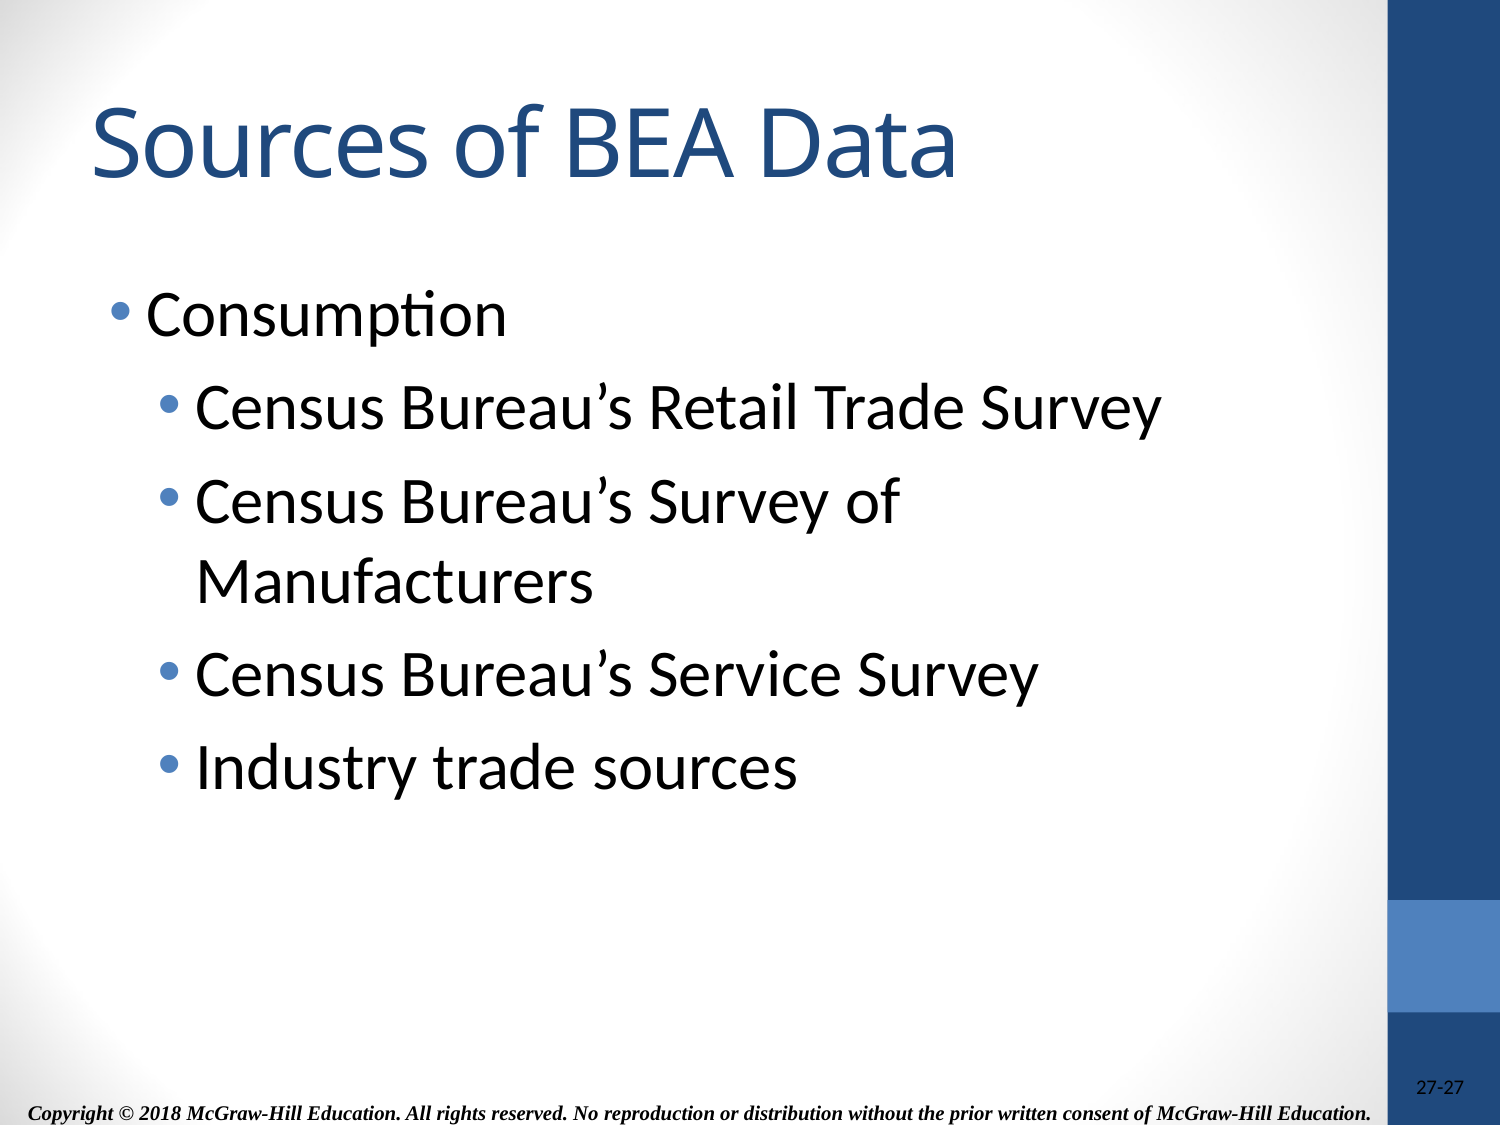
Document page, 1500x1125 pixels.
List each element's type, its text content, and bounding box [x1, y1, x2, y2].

list Consumption Census Bureau’s Retail Trade Survey Census Bureau’s Survey of Manufacturers Census Bureau’s Service Survey Industry trade sources [75, 262, 1325, 1050]
title Sources of BEA Data [75, 45, 1325, 233]
picture [0, 0, 1387, 1125]
